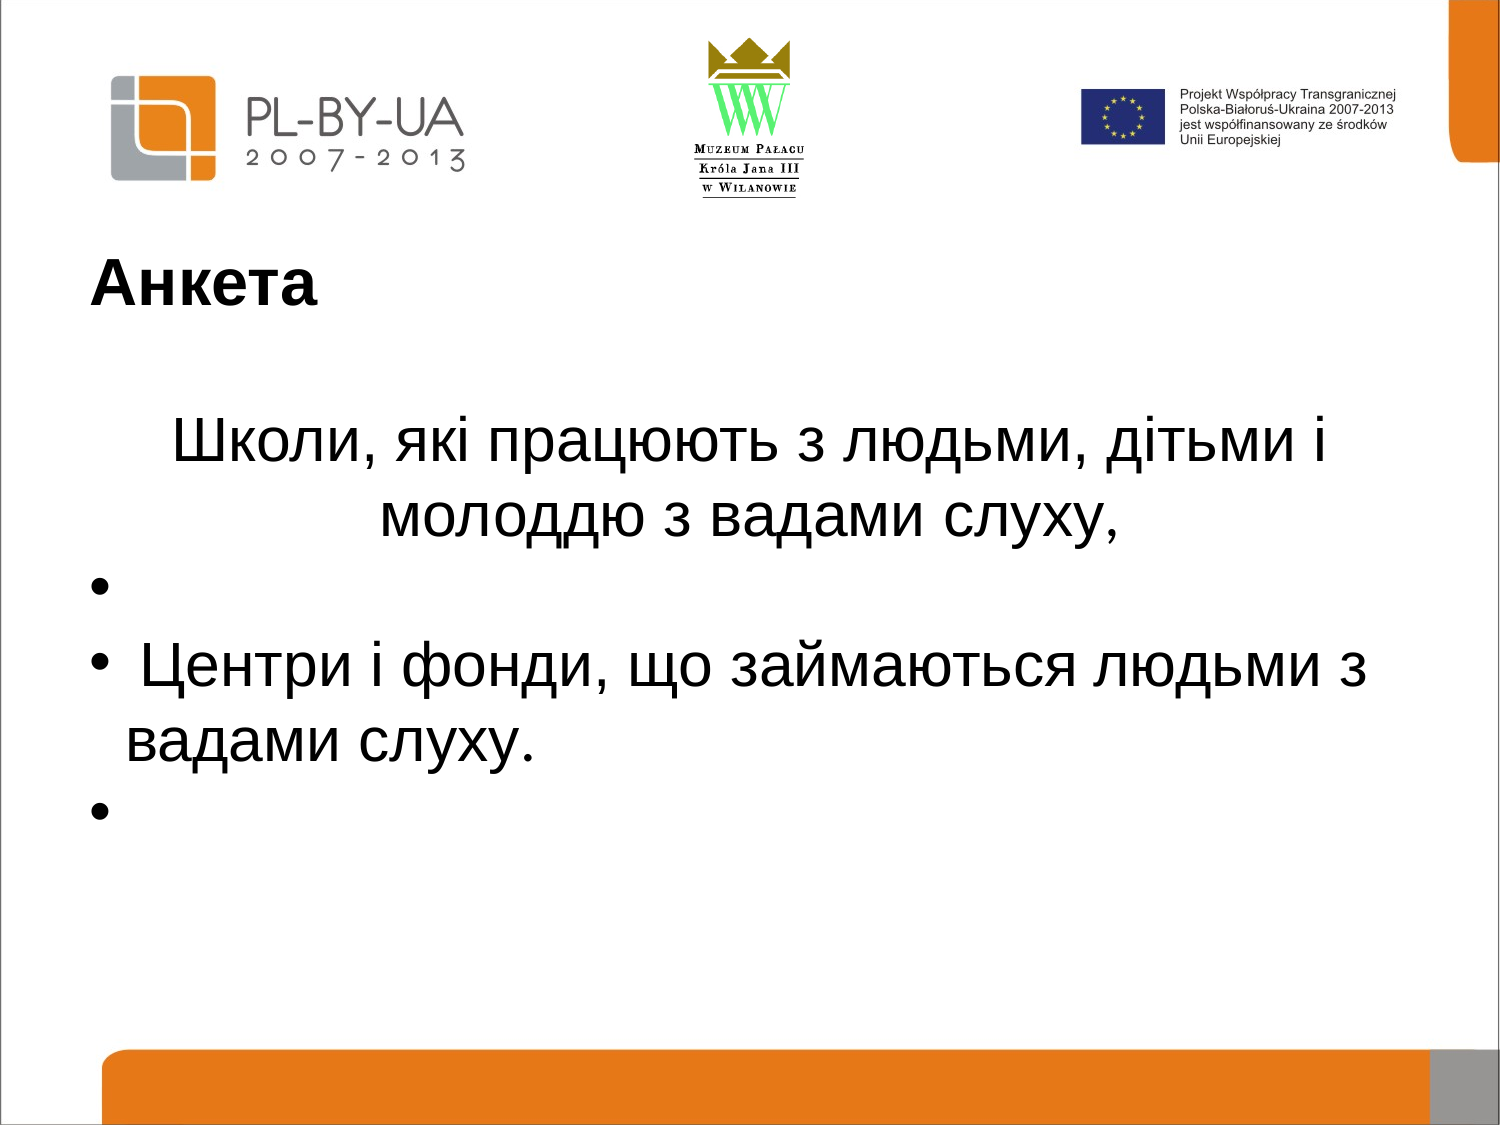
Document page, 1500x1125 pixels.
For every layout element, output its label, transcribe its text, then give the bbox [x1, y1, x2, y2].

picture [0, 0, 1500, 1125]
text_box Анкета Школи, які працюють з людьми, дітьми і молоддю з вадами слуху, Центри і фонди, що займаються людьми з вадами слуху. [75, 231, 1425, 1016]
